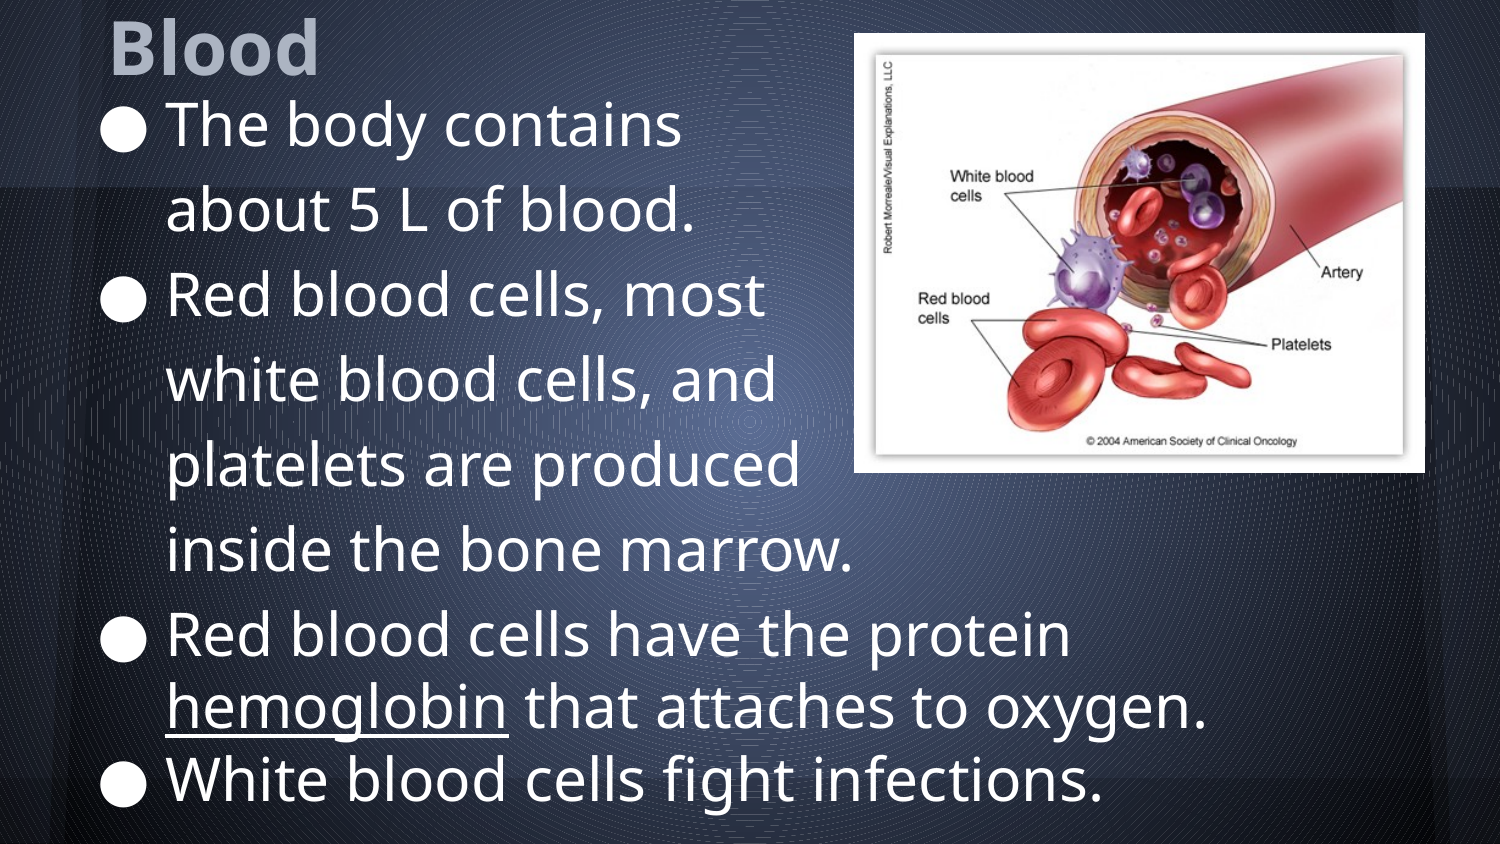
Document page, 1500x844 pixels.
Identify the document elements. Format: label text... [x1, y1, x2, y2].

title Blood [92, 0, 1443, 106]
picture [853, 33, 1426, 474]
list The body contains about 5 L of blood. Red blood cells, most white blood cells, and platelets are produced inside the bone marrow. Red blood cells have the protein hemoglobin that attaches to oxygen. White blood cells fight infections. [75, 71, 1425, 786]
